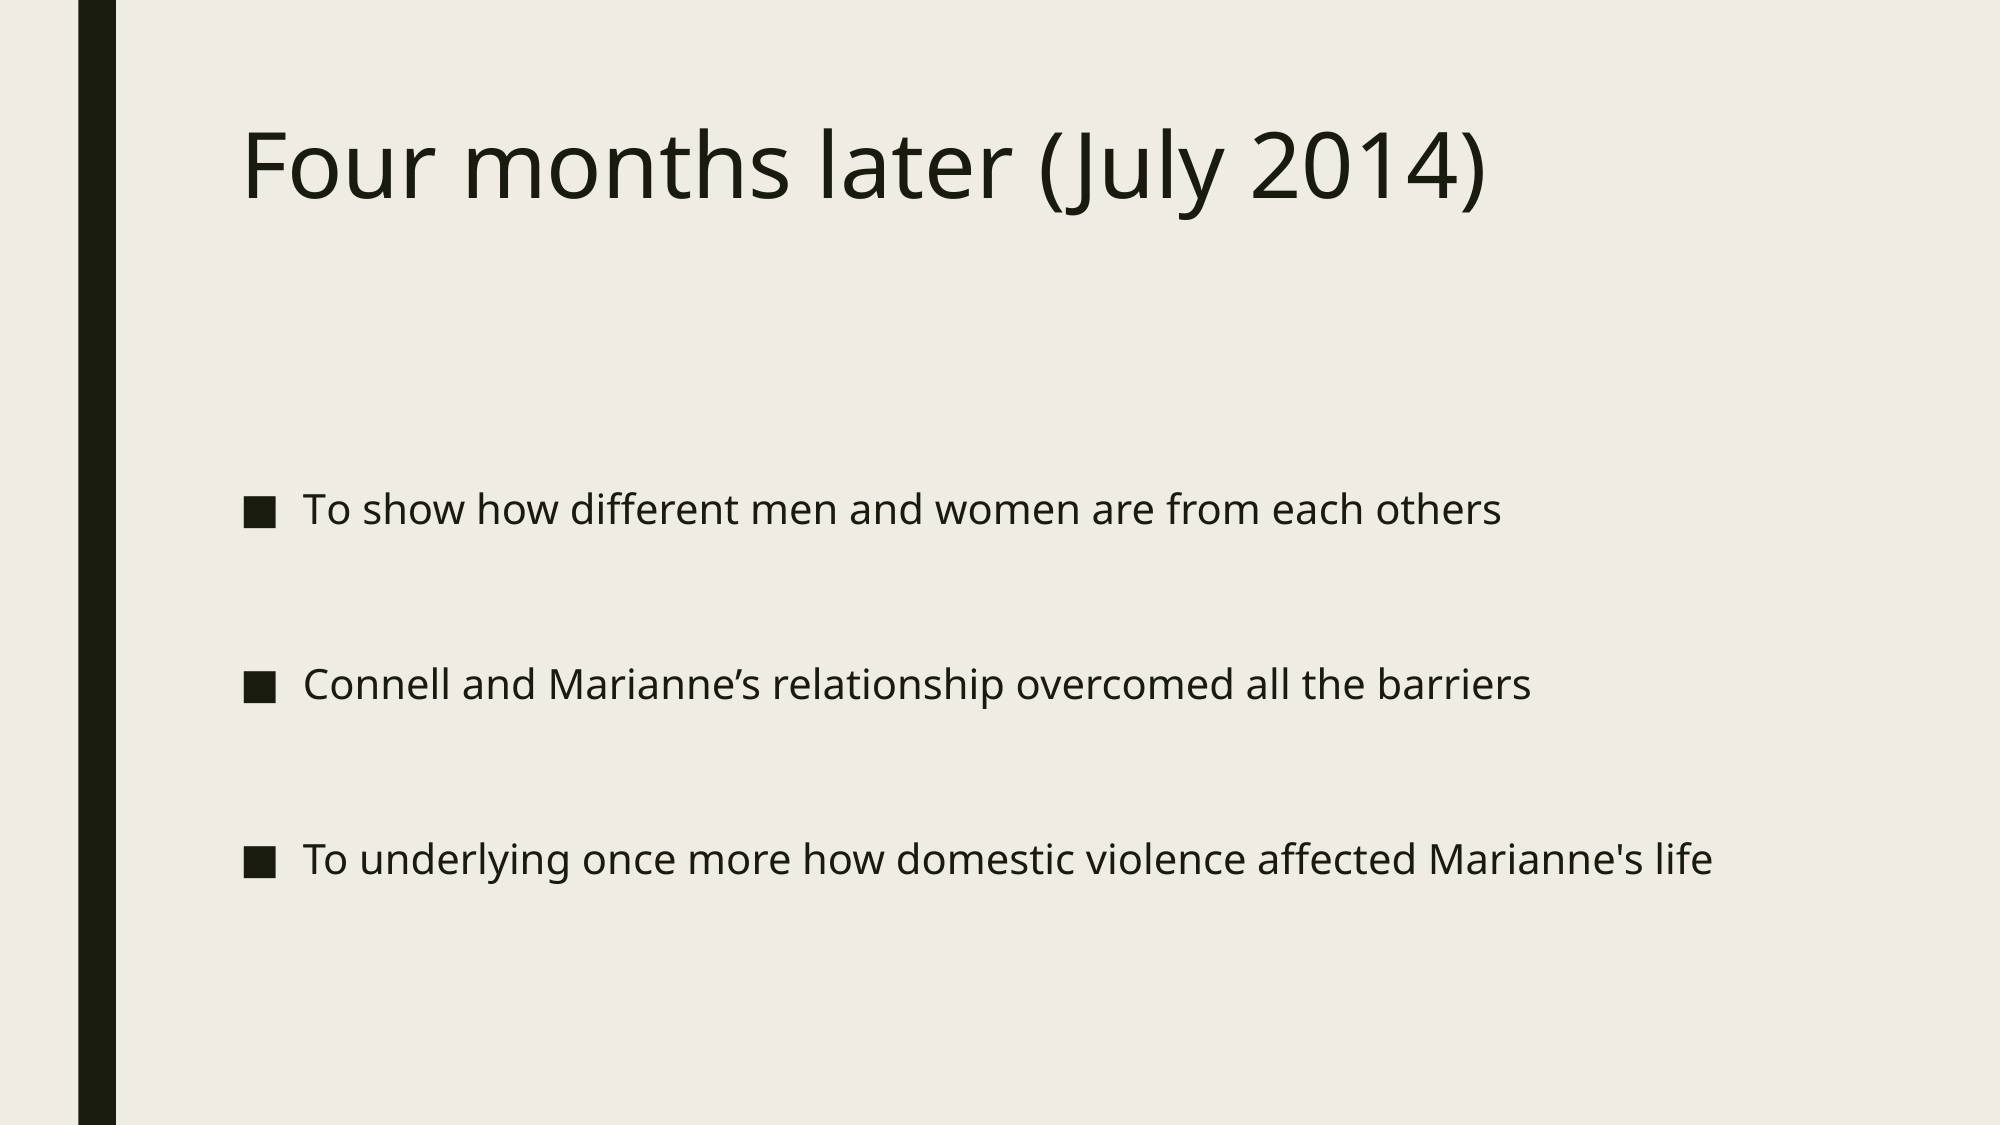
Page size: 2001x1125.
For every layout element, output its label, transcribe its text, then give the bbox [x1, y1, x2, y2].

list To show how different men and women are from each others Connell and Marianne’s relationship overcomed all the barriers To underlying once more how domestic violence affected Marianne's life [225, 375, 1800, 963]
title Four months later (July 2014) [225, 112, 1800, 357]
